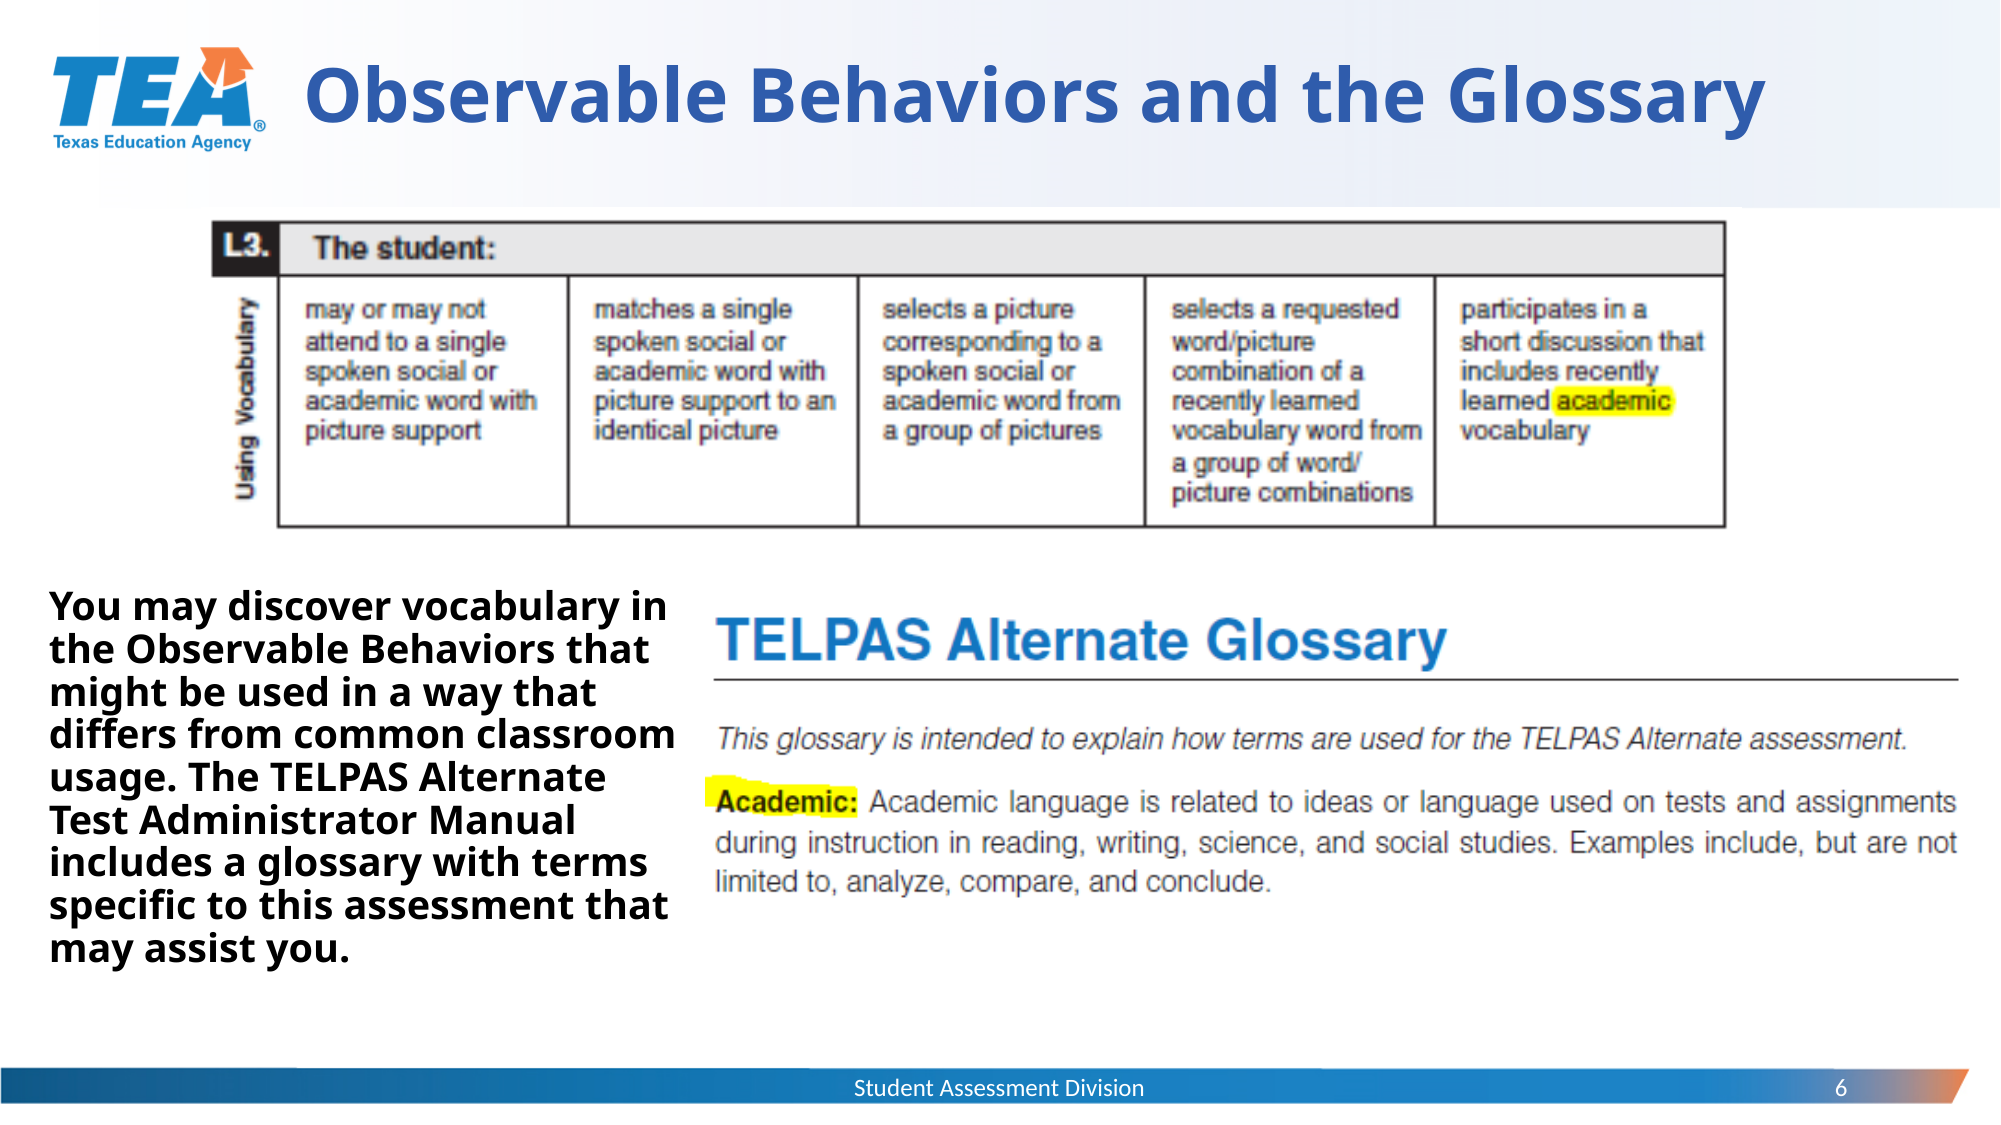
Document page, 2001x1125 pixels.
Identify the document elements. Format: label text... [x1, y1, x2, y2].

title Observable Behaviors and the Glossary [288, 40, 1863, 157]
picture [0, 0, 2001, 1125]
footer Student Assessment Division [662, 1071, 1338, 1103]
list You may discover vocabulary in the Observable Behaviors that might be used in a way that differs from common classroom usage. The TELPAS Alternate Test Administrator Manual includes a glossary with terms specific to this assessment that may assist you. [33, 578, 706, 1050]
slide_number 6 [1412, 1071, 1863, 1103]
